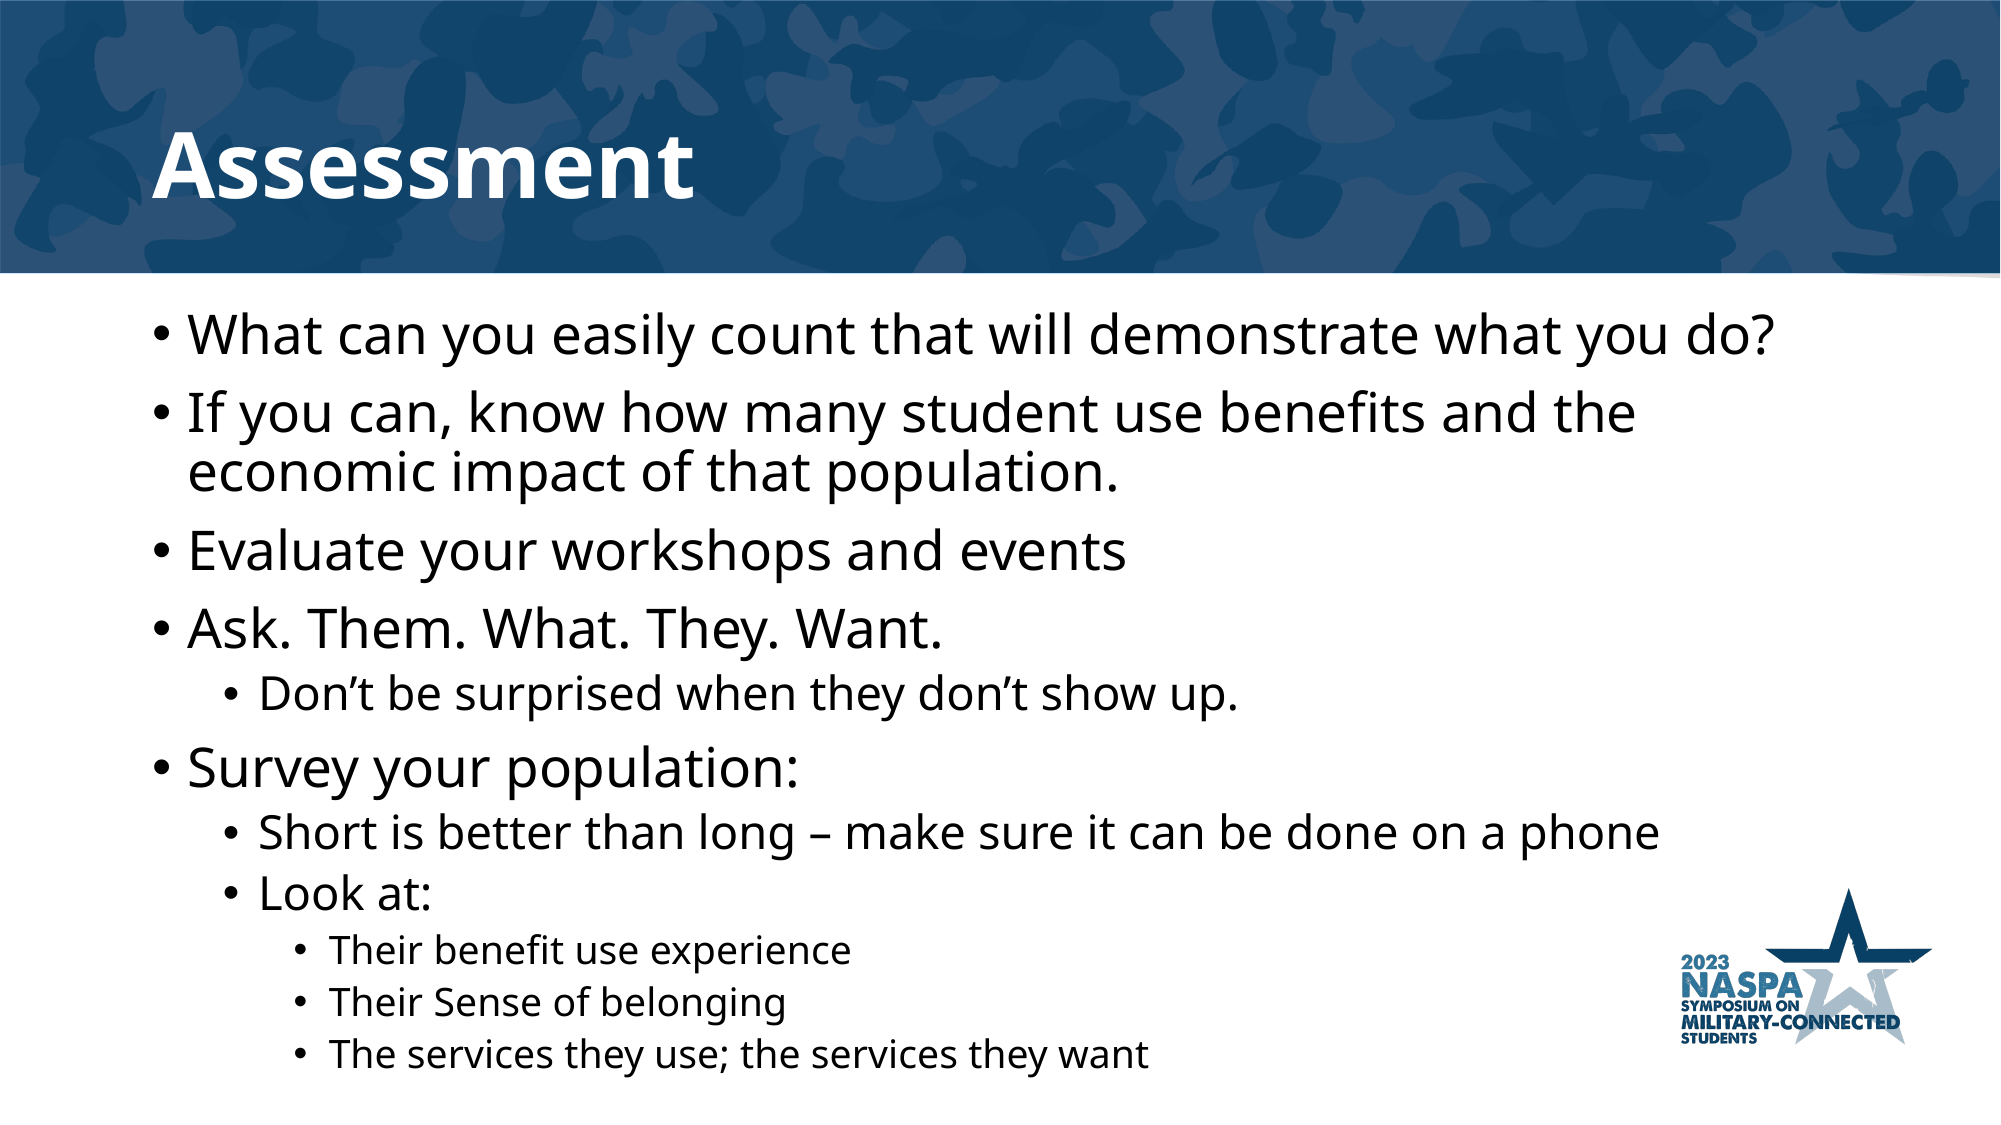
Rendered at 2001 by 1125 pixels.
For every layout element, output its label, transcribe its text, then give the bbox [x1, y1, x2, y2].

picture [0, 0, 2001, 1125]
list What can you easily count that will demonstrate what you do? If you can, know how many student use benefits and the economic impact of that population. Evaluate your workshops and events Ask. Them. What. They. Want. Don’t be surprised when they don’t show up. Survey your population: Short is better than long – make sure it can be done on a phone Look at: Their benefit use experience Their Sense of belonging The services they use; the services they want [137, 299, 1863, 1097]
title Assessment [137, 59, 1863, 278]
